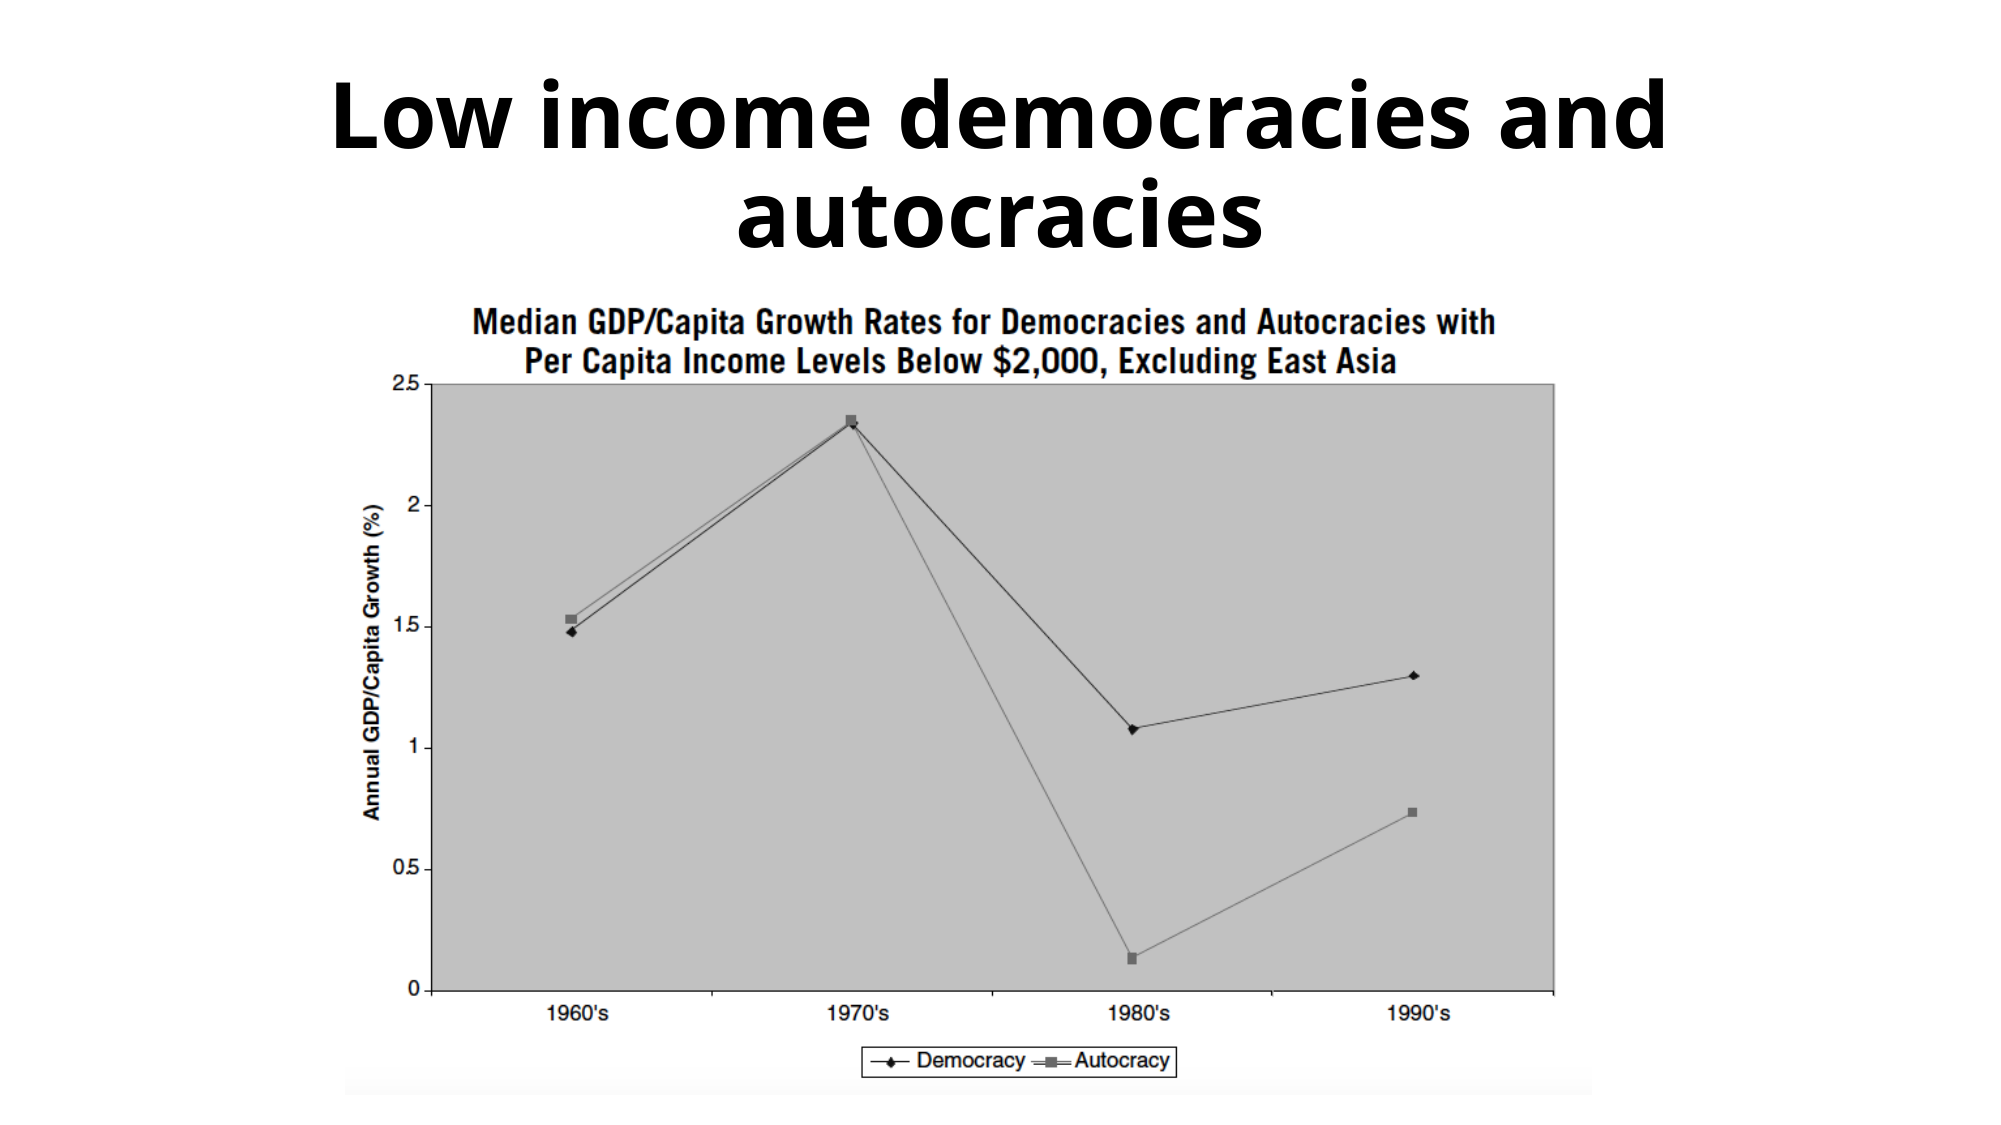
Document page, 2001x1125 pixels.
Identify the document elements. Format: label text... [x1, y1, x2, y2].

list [344, 299, 1592, 1095]
title Low income democracies and autocracies [137, 59, 1863, 278]
